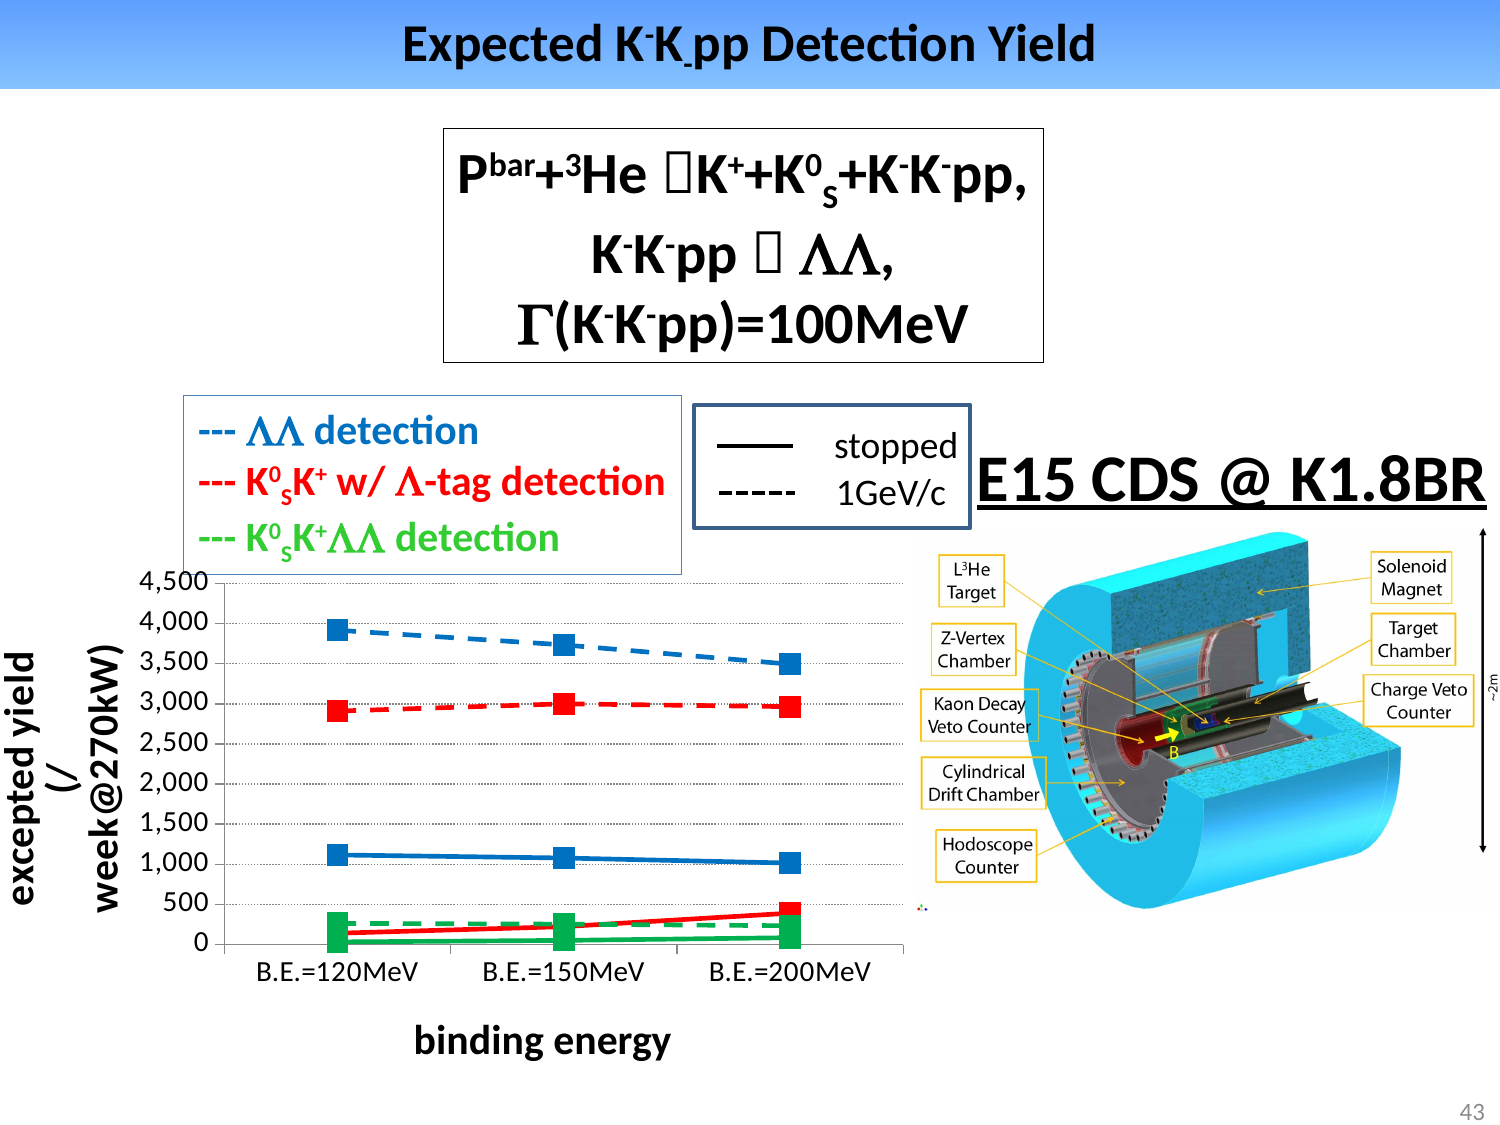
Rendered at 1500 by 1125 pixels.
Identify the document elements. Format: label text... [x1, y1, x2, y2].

text_box Pbar+3He K++K0S+K-K-pp, K-K-pp  LL, G(K-K-pp)=100MeV [443, 128, 1044, 363]
text_box binding energy [398, 1022, 687, 1071]
chart [0, 562, 959, 1013]
picture [916, 527, 1500, 911]
text_box [692, 403, 972, 530]
slide_number 43 [1149, 1080, 1500, 1125]
text_box --- LL detection --- K0SK+ w/ L-tag detection --- K0SK+LL detection [183, 395, 682, 560]
title Expected K-K-pp Detection Yield [0, 0, 1500, 89]
text_box E15 CDS @ K1.8BR [972, 426, 1500, 522]
